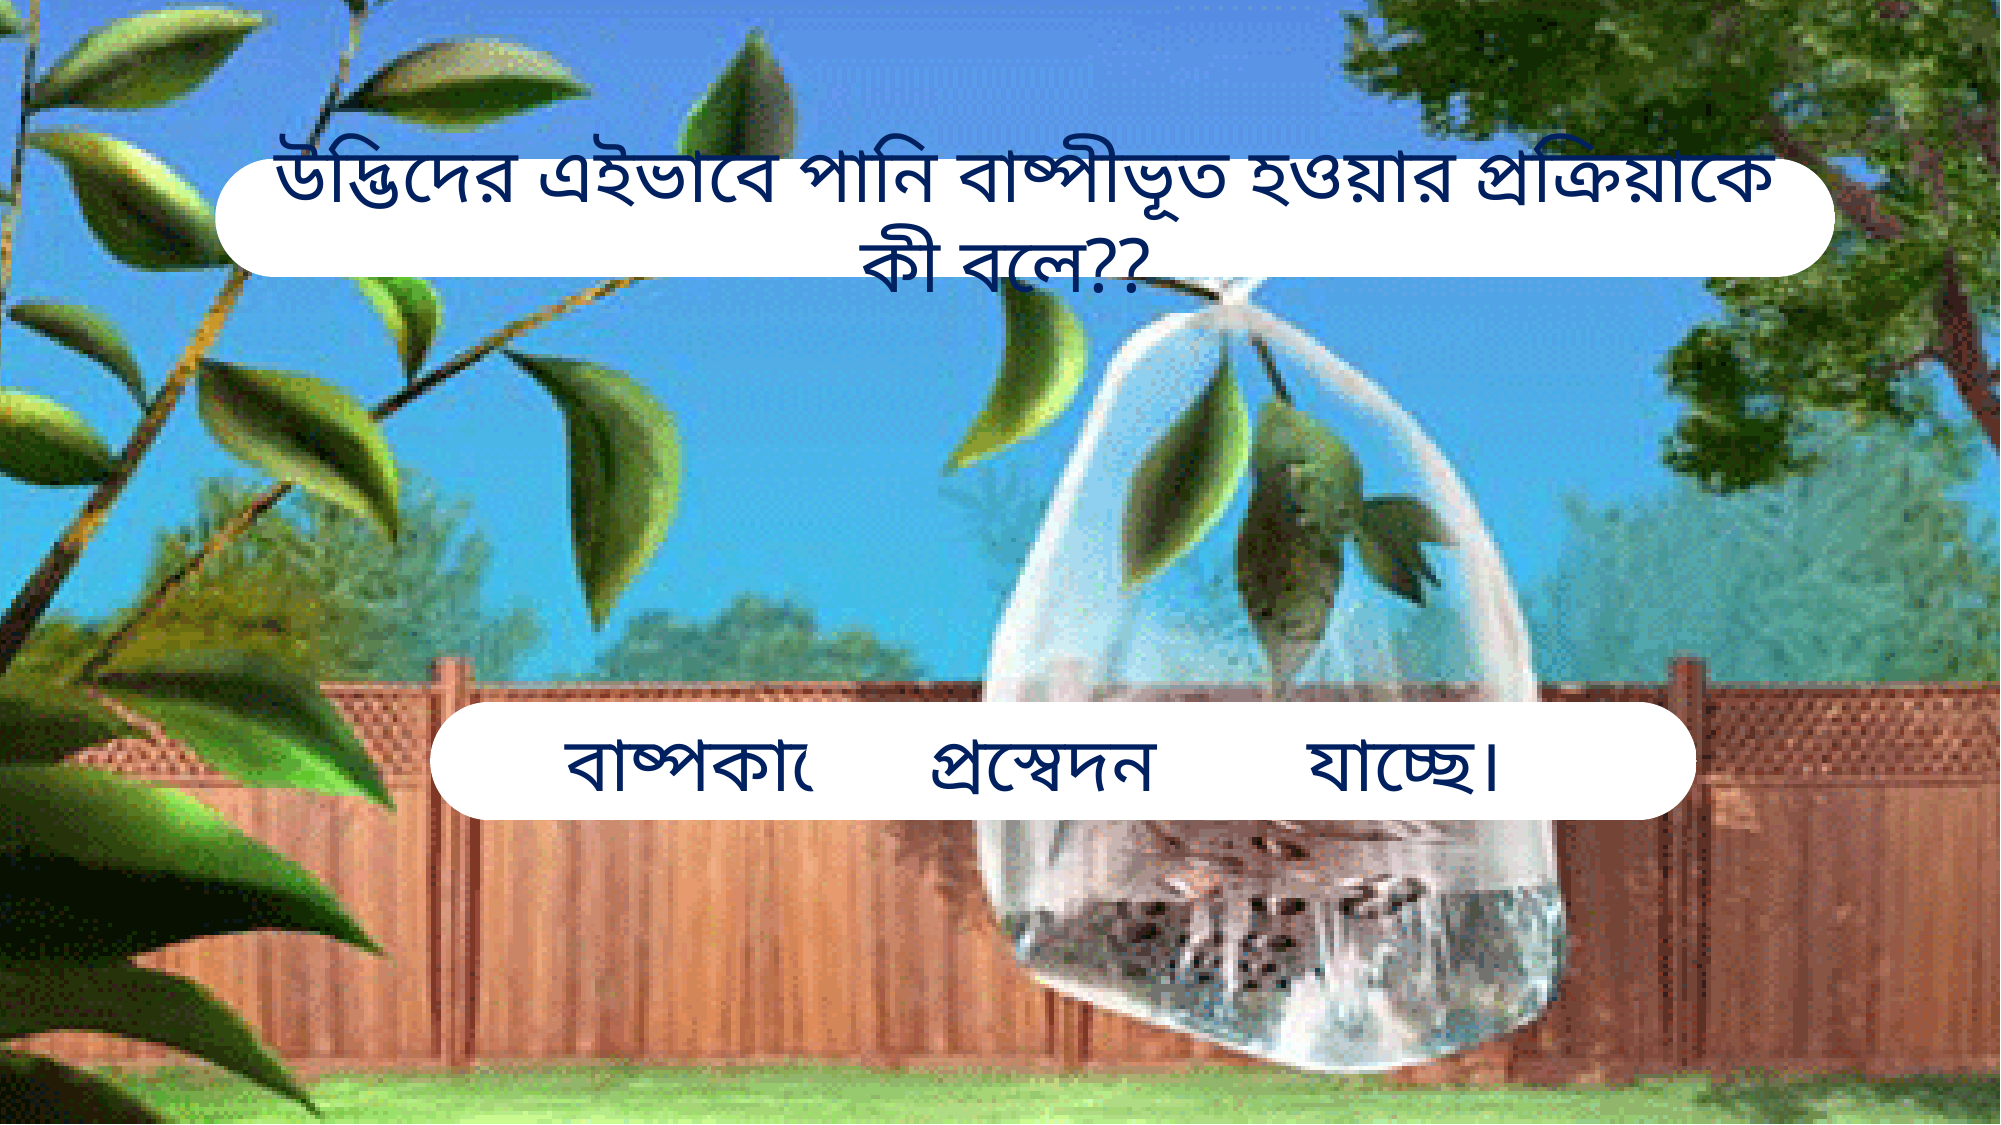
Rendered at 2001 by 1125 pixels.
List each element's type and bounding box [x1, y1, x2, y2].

text_box [0, 0, 2000, 1124]
